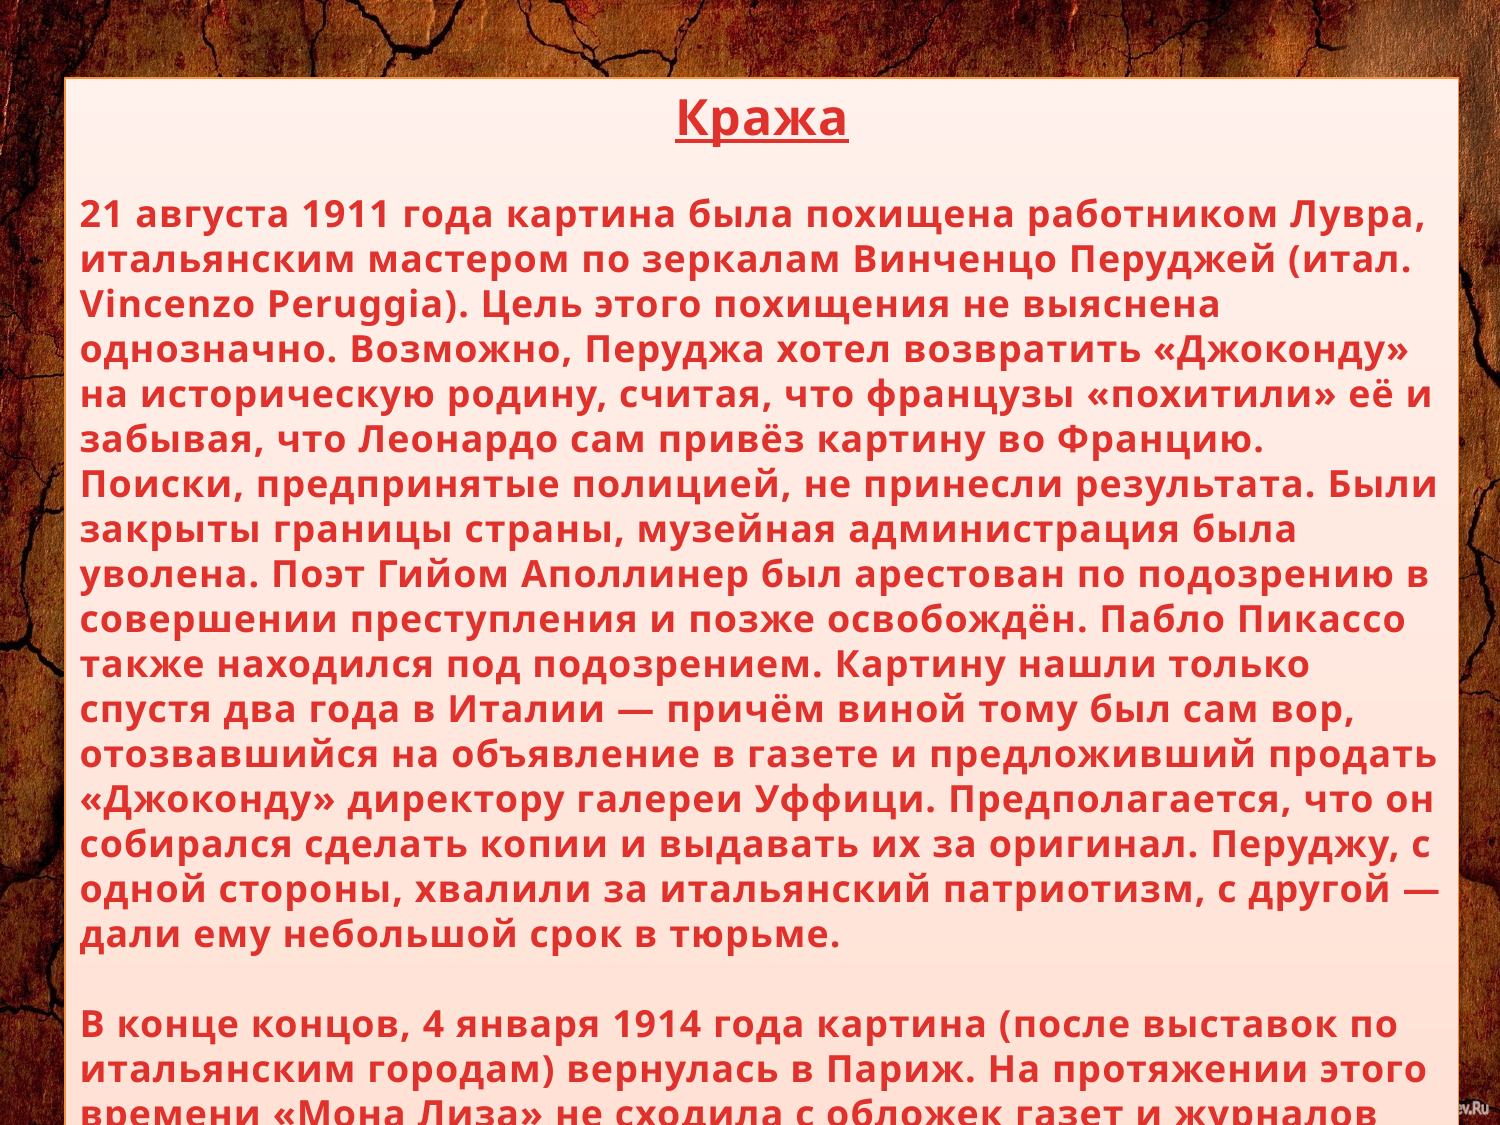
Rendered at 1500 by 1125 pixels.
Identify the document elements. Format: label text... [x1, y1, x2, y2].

picture [0, 0, 1500, 1125]
text_box Кража 21 августа 1911 года картина была похищена работником Лувра, итальянским мастером по зеркалам Винченцо Перуджей (итал. Vincenzo Peruggia). Цель этого похищения не выяснена однозначно. Возможно, Перуджа хотел возвратить «Джоконду» на историческую родину, считая, что французы «похитили» её и забывая, что Леонардо сам привёз картину во Францию. Поиски, предпринятые полицией, не принесли результата. Были закрыты границы страны, музейная администрация была уволена. Поэт Гийом Аполлинер был арестован по подозрению в совершении преступления и позже освобождён. Пабло Пикассо также находился под подозрением. Картину нашли только спустя два года в Италии — причём виной тому был сам вор, отозвавшийся на объявление в газете и предложивший продать «Джоконду» директору галереи Уффици. Предполагается, что он собирался сделать копии и выдавать их за оригинал. Перуджу, с одной стороны, хвалили за итальянский патриотизм, с другой — дали ему небольшой срок в тюрьме. В конце концов, 4 января 1914 года картина (после выставок по итальянским городам) вернулась в Париж. На протяжении этого времени «Мона Лиза» не сходила с обложек газет и журналов всего мира, а также почтовых открыток, поэтому неудивительно, что «Мону Лизу» копировали чаще всех других картин. Картина стала объектом поклонения как шедевр мировой классики. [64, 77, 1459, 1125]
